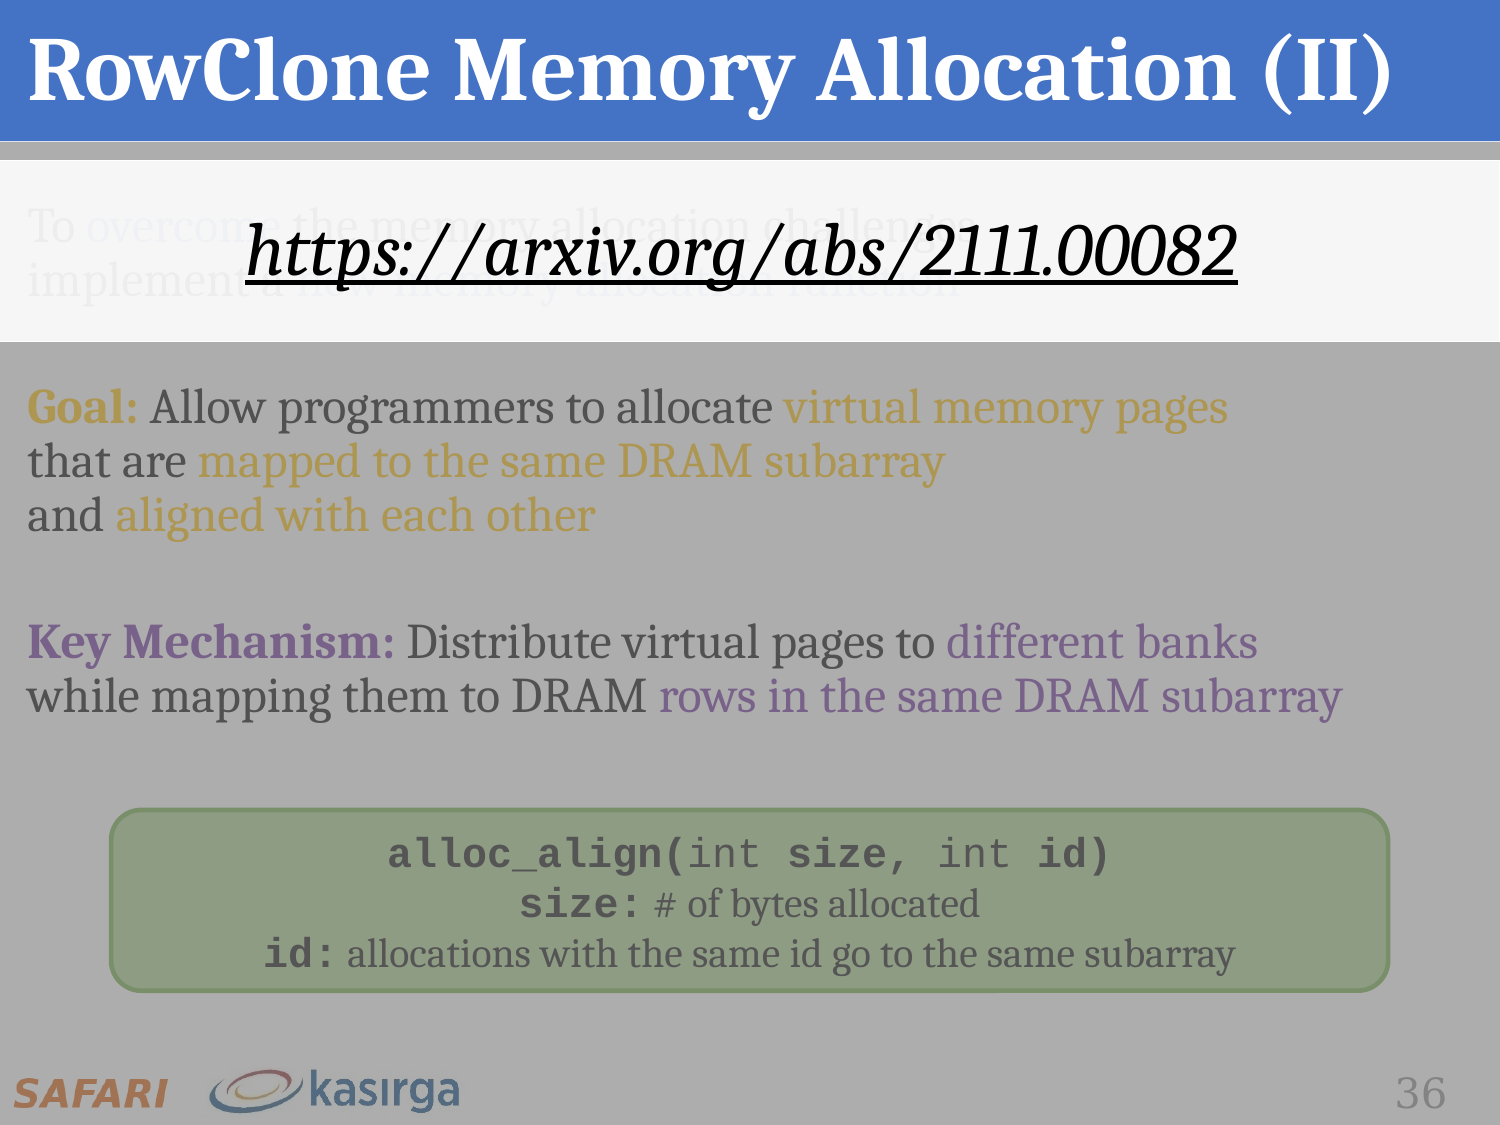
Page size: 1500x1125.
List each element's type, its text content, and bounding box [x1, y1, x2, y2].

text_box https://arxiv.org/abs/2111.00082 [0, 160, 1500, 342]
text_box [0, 342, 1500, 1125]
text_box [0, 141, 1500, 160]
title RowClone Memory Allocation (II) [12, 1, 1487, 127]
